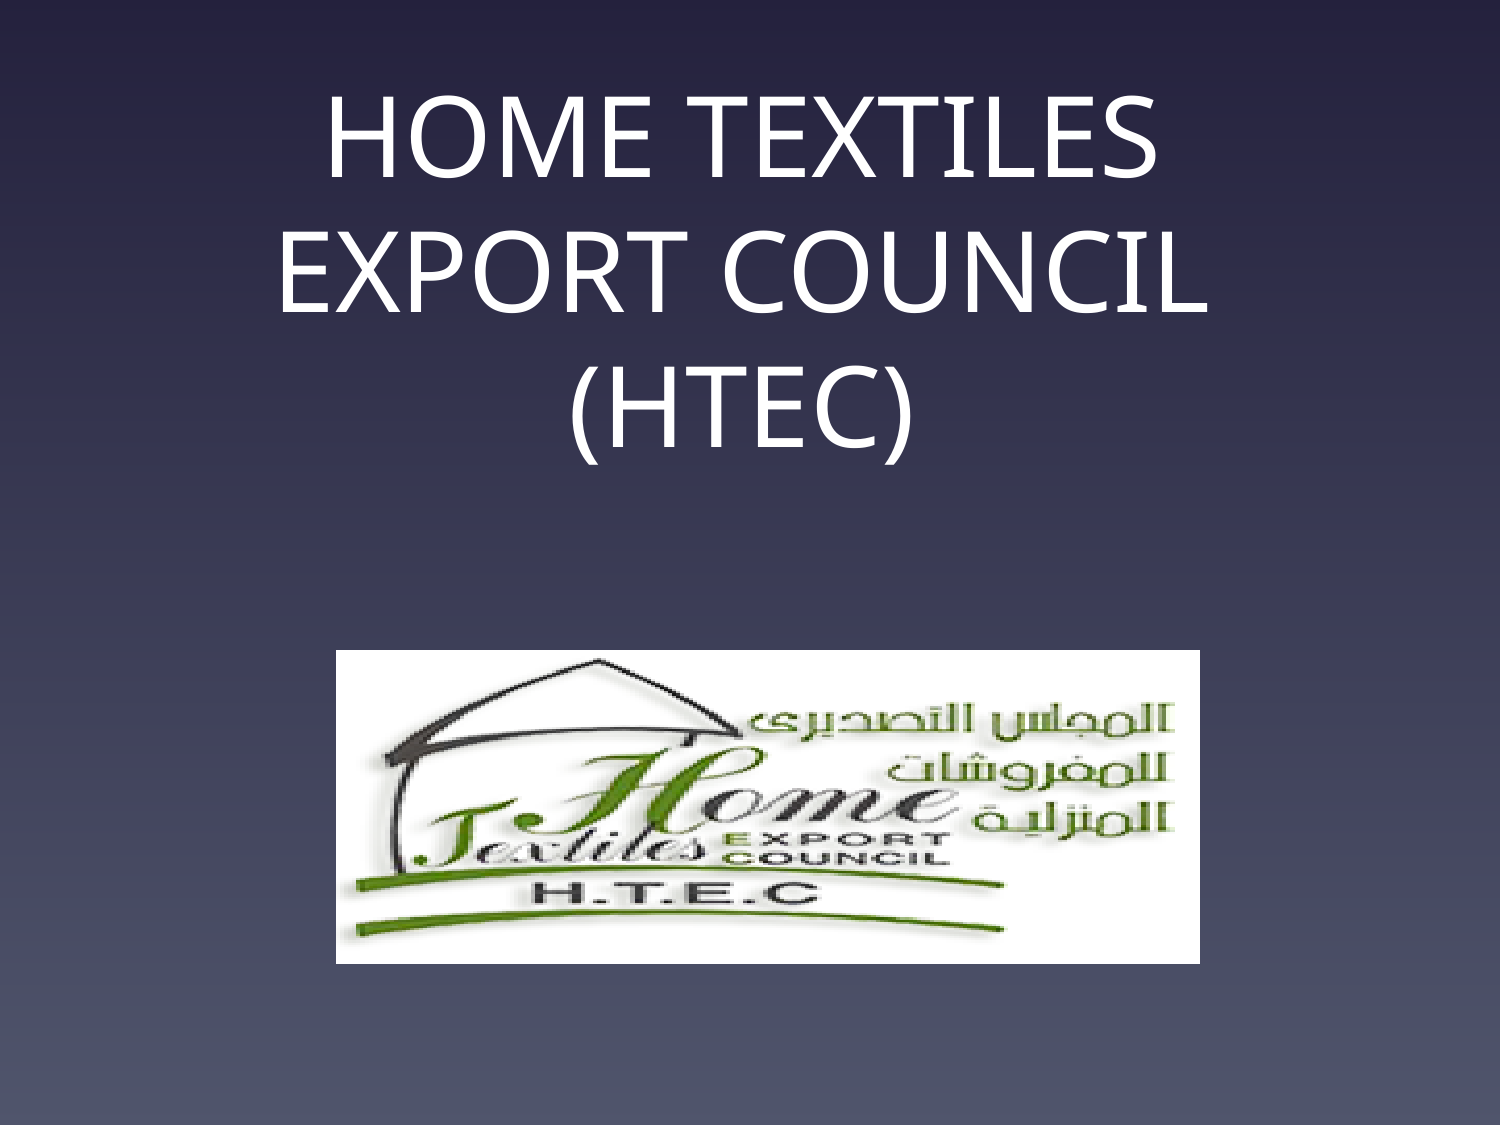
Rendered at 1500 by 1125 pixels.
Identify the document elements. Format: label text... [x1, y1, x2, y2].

title HOME TEXTILES EXPORT COUNCIL (HTEC) [111, 79, 1372, 478]
picture [336, 650, 1200, 964]
